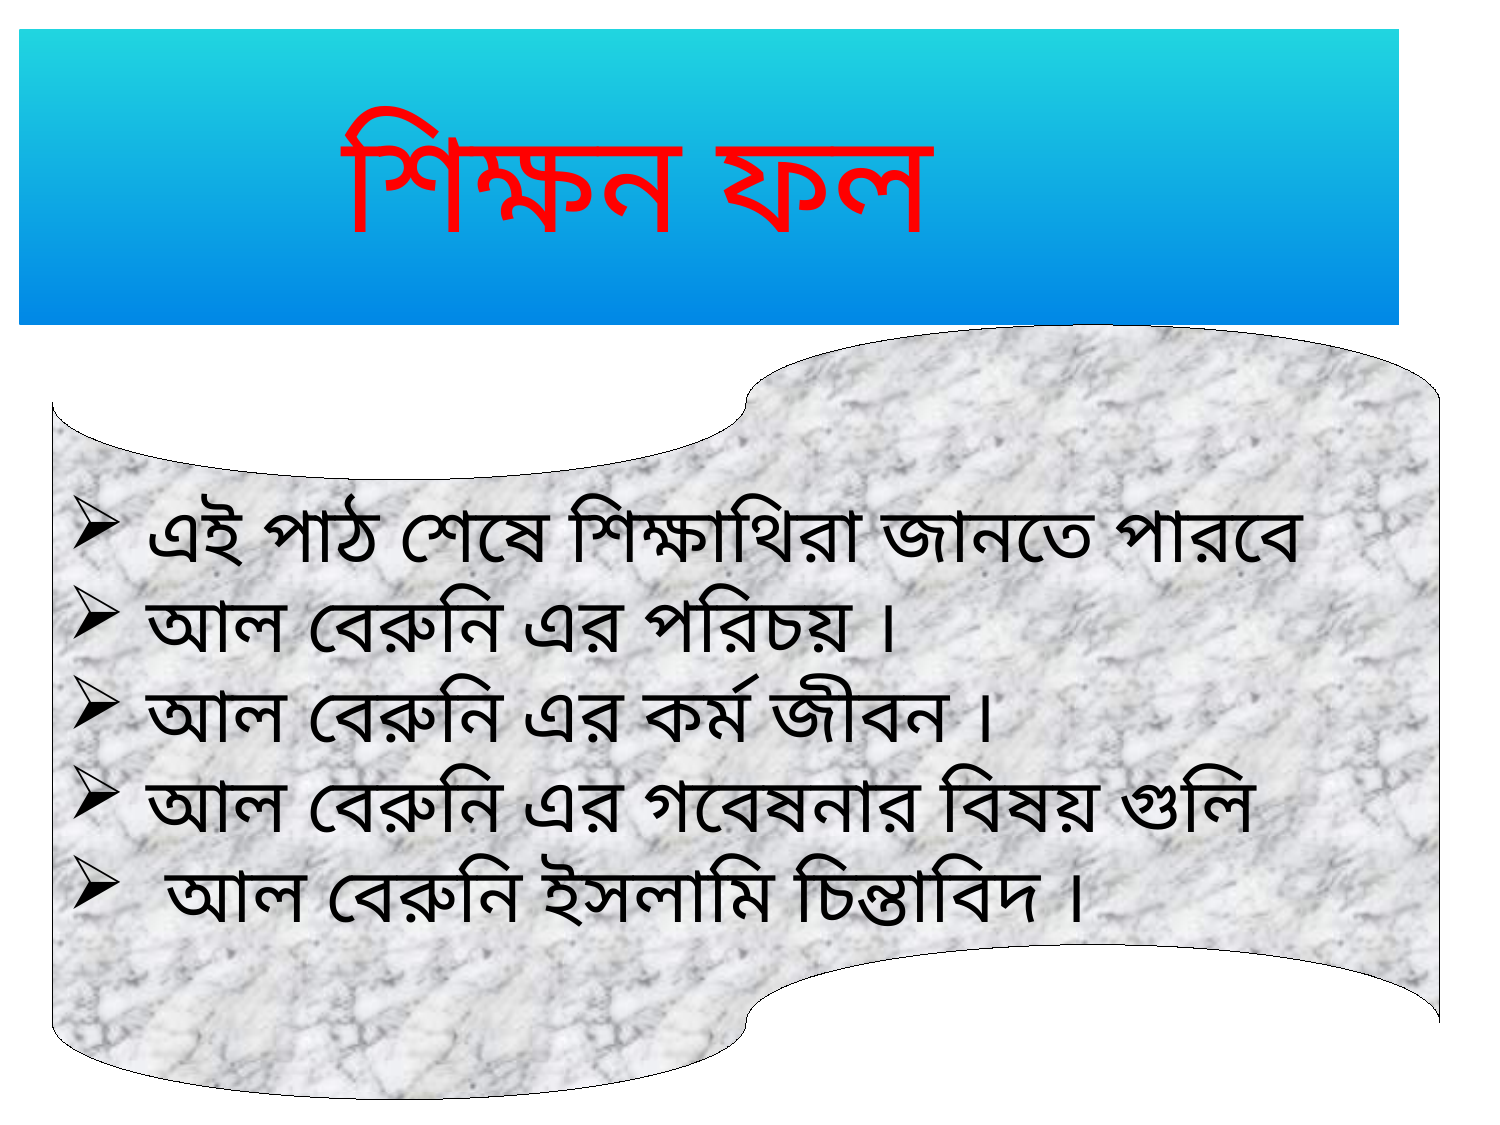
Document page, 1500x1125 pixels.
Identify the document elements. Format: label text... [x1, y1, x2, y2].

text_box এই পাঠ শেষে শিক্ষাথিরা জানতে পারবে আল বেরুনি এর পরিচয় । আল বেরুনি এর কর্ম জীবন । আল বেরুনি এর গবেষনার বিষয় গুলি আল বেরুনি ইসলামি চিন্তাবিদ । [52, 324, 1440, 1100]
title শিক্ষন ফল [19, 29, 1399, 325]
